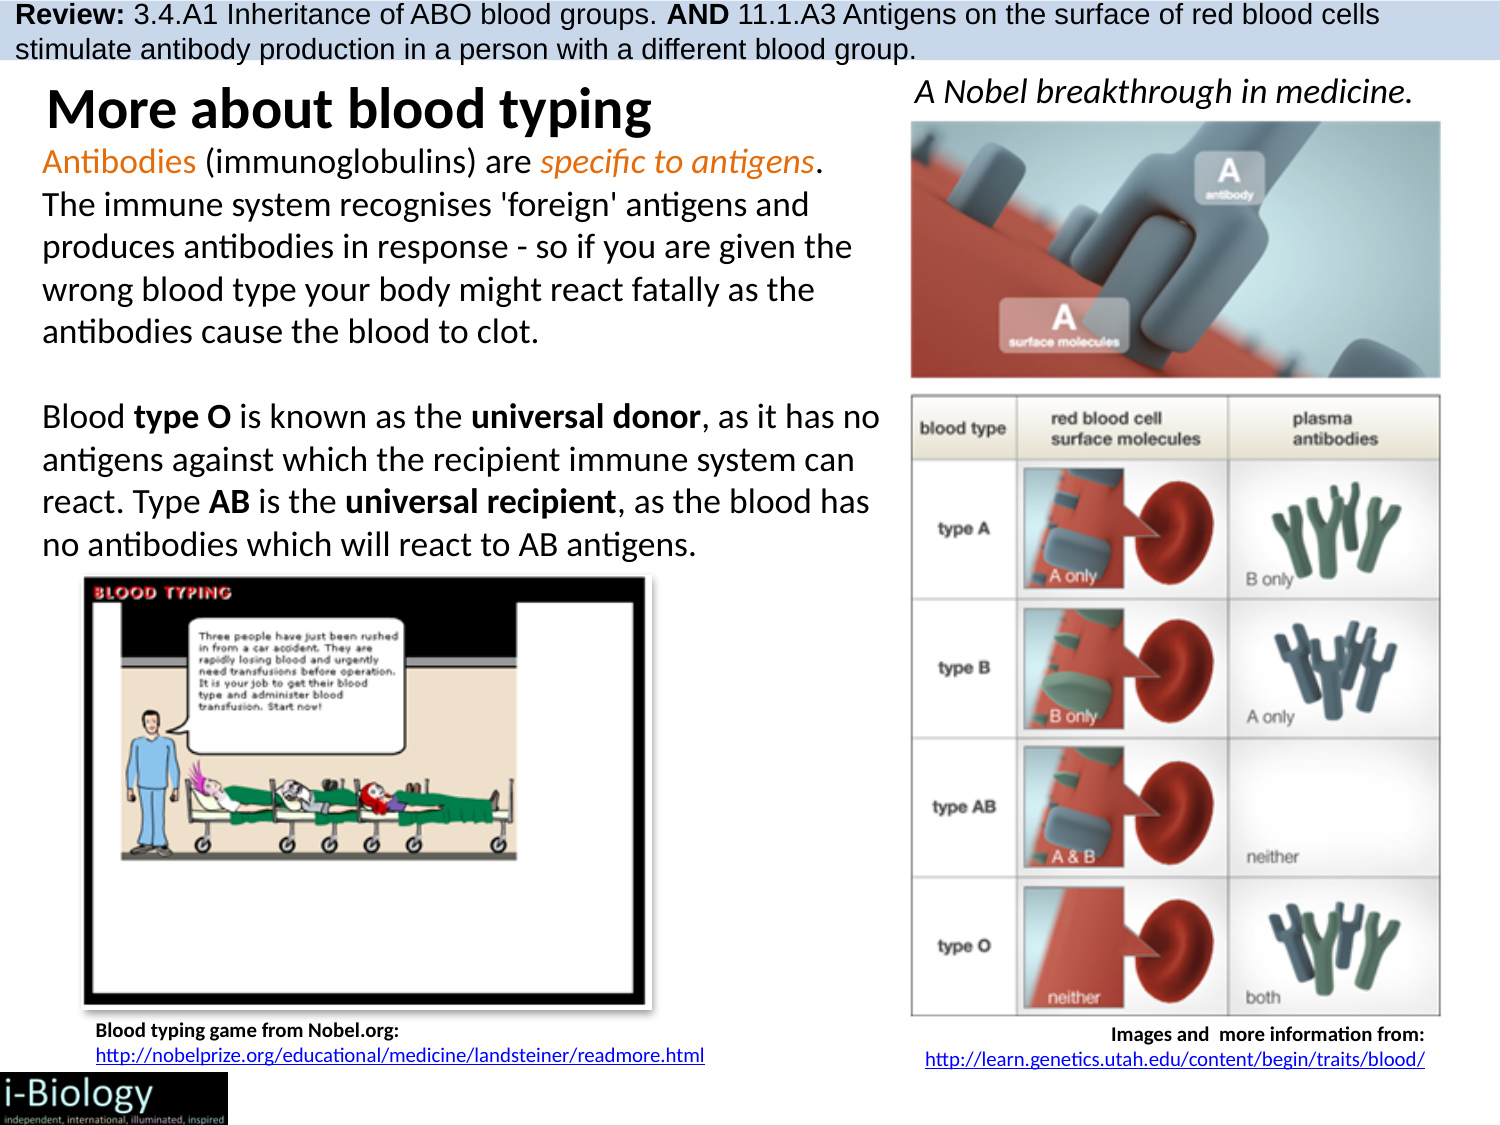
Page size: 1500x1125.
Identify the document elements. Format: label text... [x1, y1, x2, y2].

text_box Blood typing game from Nobel.org: http://nobelprize.org/educational/medicine/landsteiner/readmore.html [80, 1008, 744, 1074]
picture [906, 118, 1451, 1022]
text_box Images and more information from: http://learn.genetics.utah.edu/content/begin/traits/blood/ [777, 1013, 1440, 1078]
picture [80, 575, 652, 1011]
text_box Antibodies (immunoglobulins) are specific to antigens. The immune system recognises 'foreign' antigens and produces antibodies in response - so if you are given the wrong blood type your body might react fatally as the antibodies cause the blood to clot. Blood type O is known as the universal donor, as it has no antigens against which the recipient immune system can react. Type AB is the universal recipient, as the blood has no antibodies which will react to AB antigens. [27, 130, 900, 571]
picture [0, 1072, 228, 1125]
text_box Review: 3.4.A1 Inheritance of ABO blood groups. AND 11.1.A3 Antigens on the surface of red blood cells stimulate antibody production in a person with a different blood group. [0, 0, 1500, 61]
text_box More about blood typing [31, 63, 667, 148]
text_box A Nobel breakthrough in medicine. [899, 61, 1437, 118]
